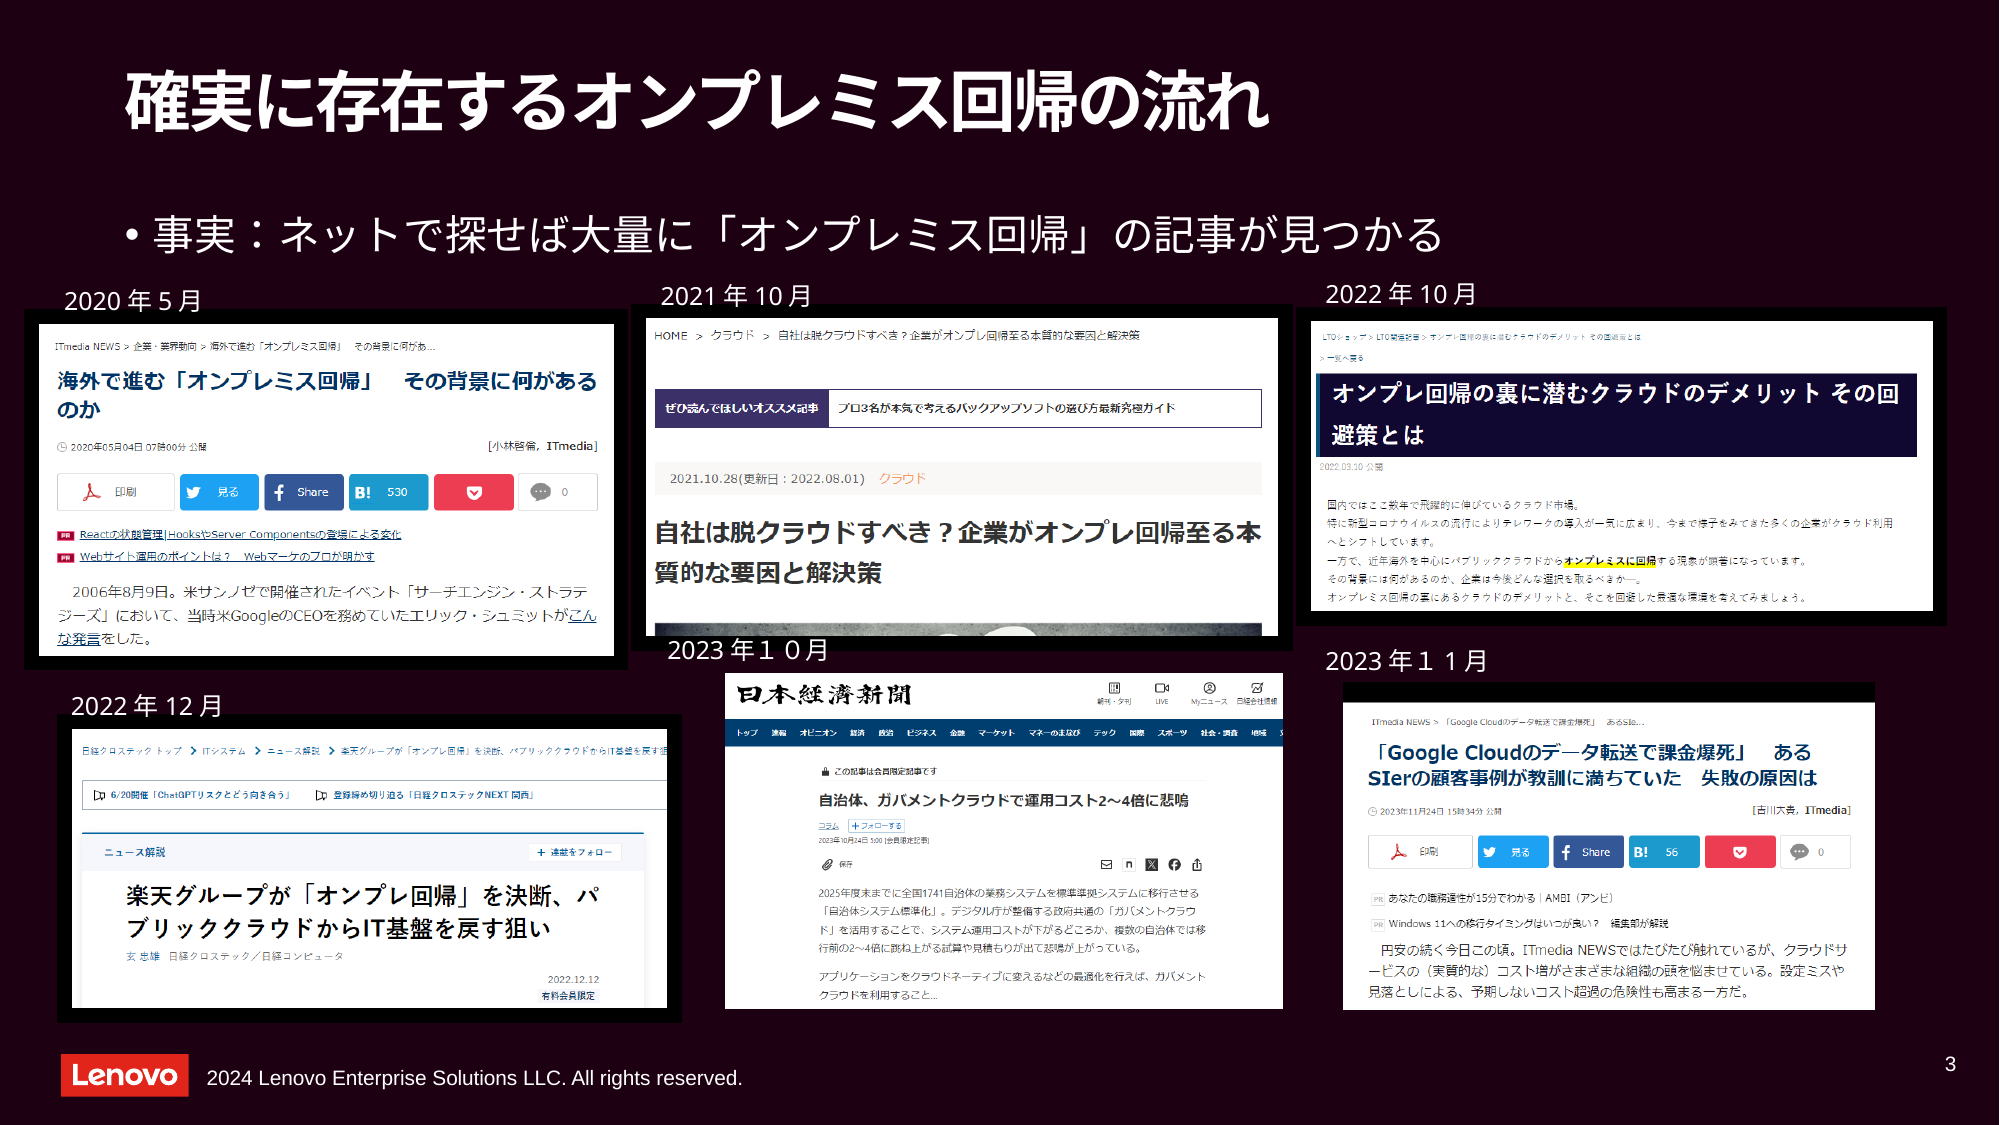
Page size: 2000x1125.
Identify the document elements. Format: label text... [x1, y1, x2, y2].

slide_number 3 [1914, 1050, 1987, 1076]
picture [1310, 321, 1934, 612]
picture [71, 728, 668, 1009]
text_box 2023年１０月 [652, 646, 915, 672]
title 確実に存在するオンプレミス回帰の流れ [124, 72, 1876, 142]
picture [1342, 682, 1875, 1011]
list 事実：ネットで探せば大量に「オンプレミス回帰」の記事が見つかる [124, 214, 1875, 1000]
picture [645, 318, 1279, 637]
picture [38, 323, 614, 657]
text_box 2021年10月 [645, 272, 908, 317]
picture [724, 672, 1283, 1009]
text_box 2022年10月 [1310, 271, 1573, 316]
text_box 2022年12月 [56, 683, 319, 729]
text_box 2020年5月 [49, 278, 312, 322]
text_box 2023年１1月 [1310, 638, 1573, 684]
